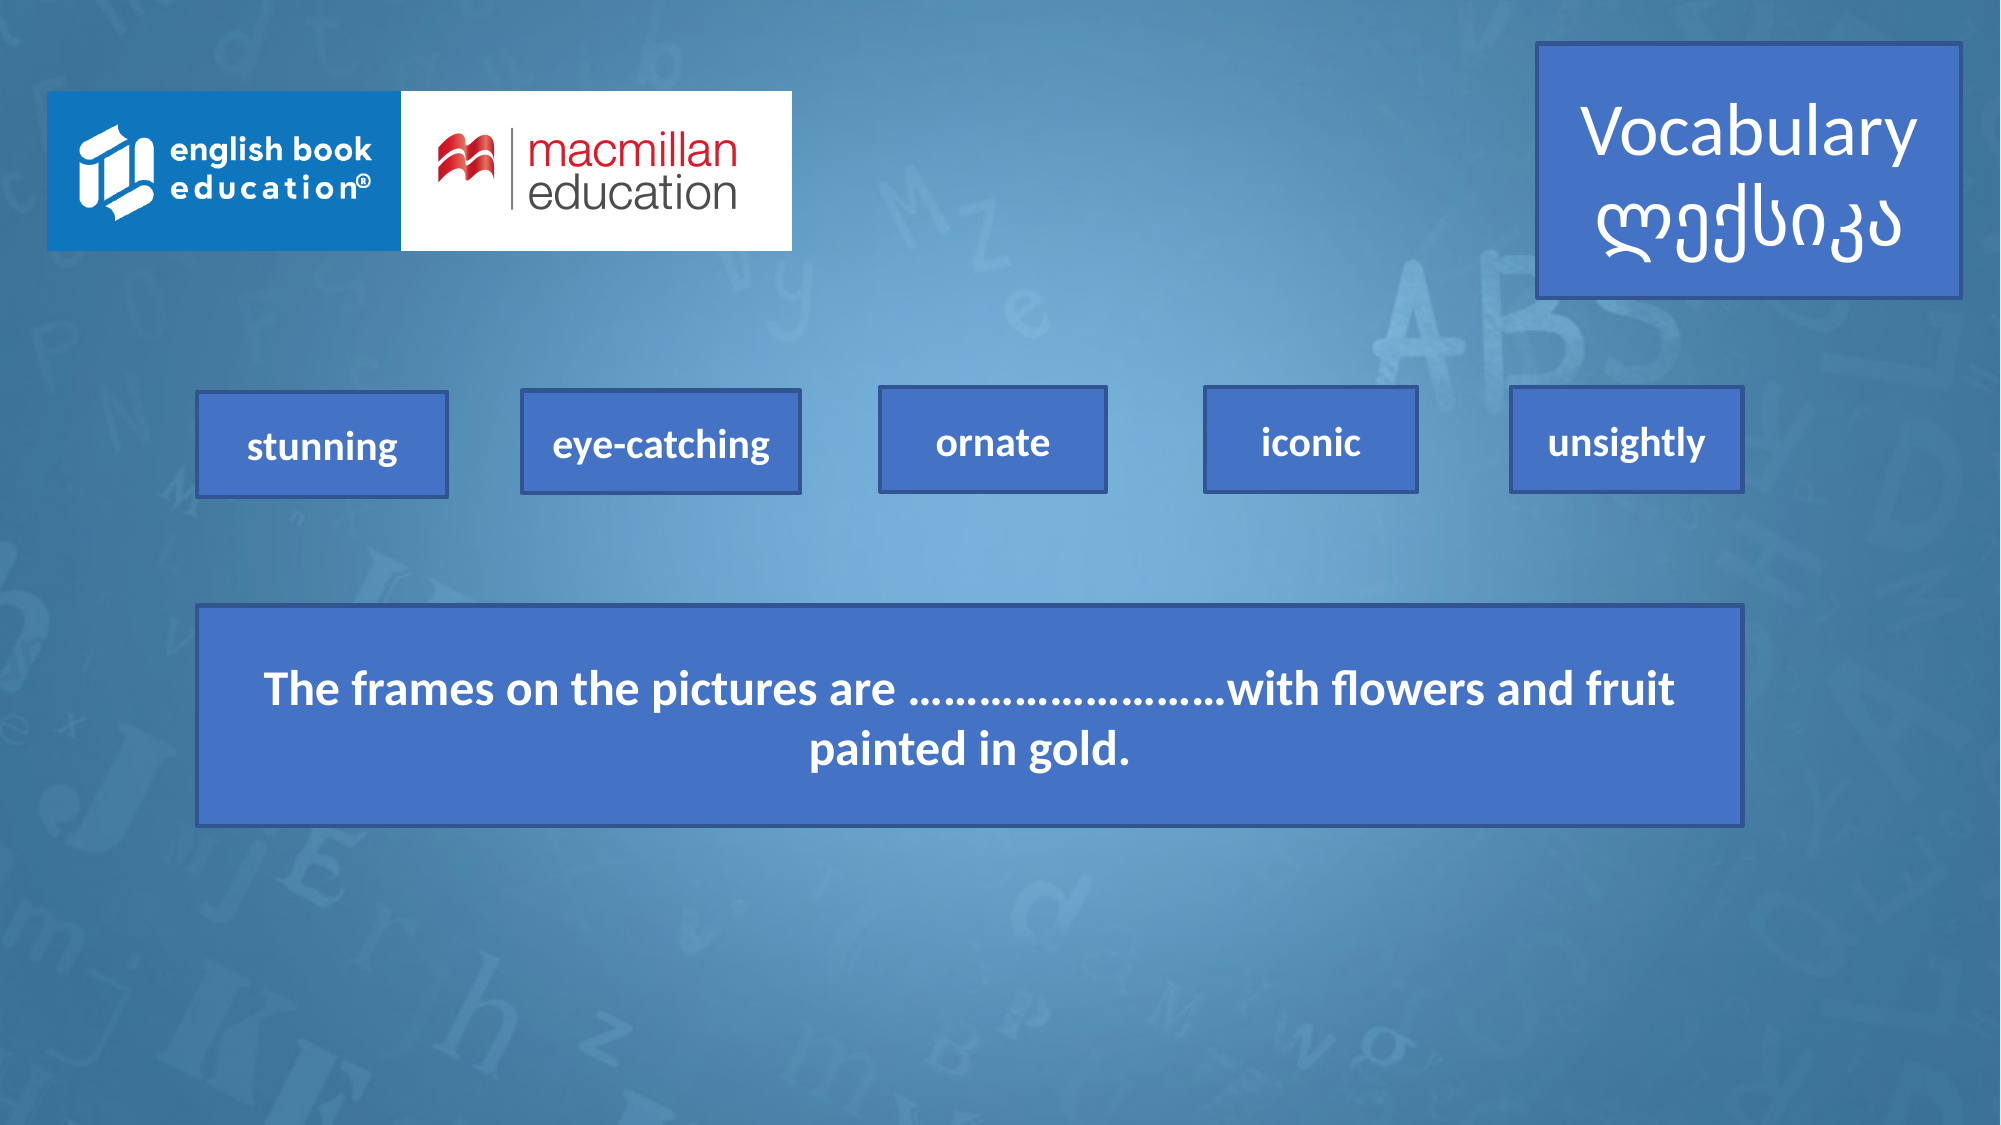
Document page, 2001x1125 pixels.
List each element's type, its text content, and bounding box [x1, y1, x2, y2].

text_box Vocabulary ლექსიკა [1535, 41, 1963, 300]
text_box eye-catching [520, 388, 802, 495]
text_box iconic [1203, 385, 1419, 494]
text_box ornate [878, 385, 1108, 494]
text_box unsightly [1509, 385, 1745, 494]
picture [0, 0, 2001, 1125]
text_box stunning [195, 390, 449, 499]
text_box The frames on the pictures are ………………………with flowers and fruit painted in gold. [195, 603, 1745, 828]
text_box [47, 45, 1535, 185]
